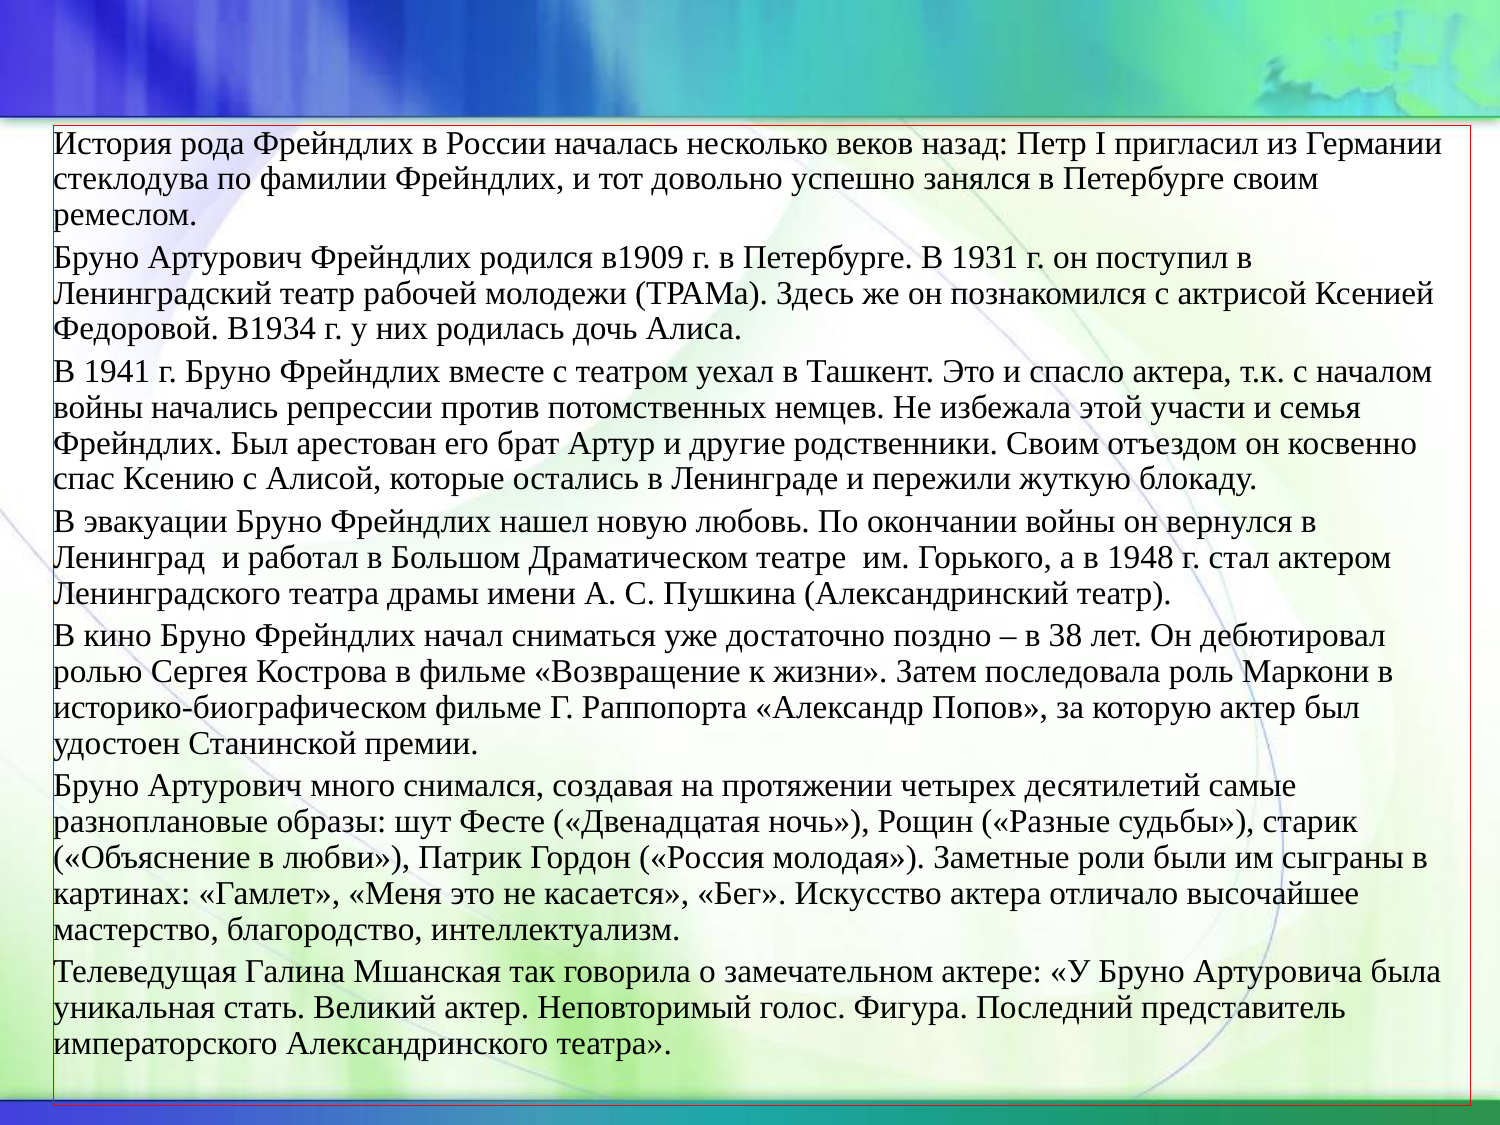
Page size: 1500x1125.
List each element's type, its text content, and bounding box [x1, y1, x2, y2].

picture [0, 0, 1500, 1125]
list История рода Фрейндлих в России началась несколько веков назад: Петр I пригласил из Германии стеклодува по фамилии Фрейндлих, и тот довольно успешно занялся в Петербурге своим ремеслом. Бруно Артурович Фрейндлих родился в1909 г. в Петербурге. В 1931 г. он поступил в Ленинградский театр рабочей молодежи (ТРАМа). Здесь же он познакомился с актрисой Ксенией Федоровой. В1934 г. у них родилась дочь Алиса. В 1941 г. Бруно Фрейндлих вместе с театром уехал в Ташкент. Это и спасло актера, т.к. с началом войны начались репрессии против потомственных немцев. Не избежала этой участи и семья Фрейндлих. Был арестован его брат Артур и другие родственники. Своим отъездом он косвенно спас Ксению с Алисой, которые остались в Ленинграде и пережили жуткую блокаду. В эвакуации Бруно Фрейндлих нашел новую любовь. По окончании войны он вернулся в Ленинград и работал в Большом Драматическом театре им. Горького, а в 1948 г. стал актером Ленинградского театра драмы имени А. С. Пушкина (Александринский театр). В кино Бруно Фрейндлих начал сниматься уже достаточно поздно – в 38 лет. Он дебютировал ролью Сергея Кострова в фильме «Возвращение к жизни». Затем последовала роль Маркони в историко-биографическом фильме Г. Раппопорта «Александр Попов», за которую актер был удостоен Станинской премии. Бруно Артурович много снимался, создавая на протяжении четырех десятилетий самые разноплановые образы: шут Фесте («Двенадцатая ночь»), Рощин («Разные судьбы»), старик («Объяснение в любви»), Патрик Гордон («Россия молодая»). Заметные роли были им сыграны в картинах: «Гамлет», «Меня это не касается», «Бег». Искусство актера отличало высочайшее мастерство, благородство, интеллектуализм. Телеведущая Галина Мшанская так говорила о замечательном актере: «У Бруно Артуровича была уникальная стать. Великий актер. Неповторимый голос. Фигура. Последний представитель императорского Александринского театра». [53, 125, 1471, 1106]
